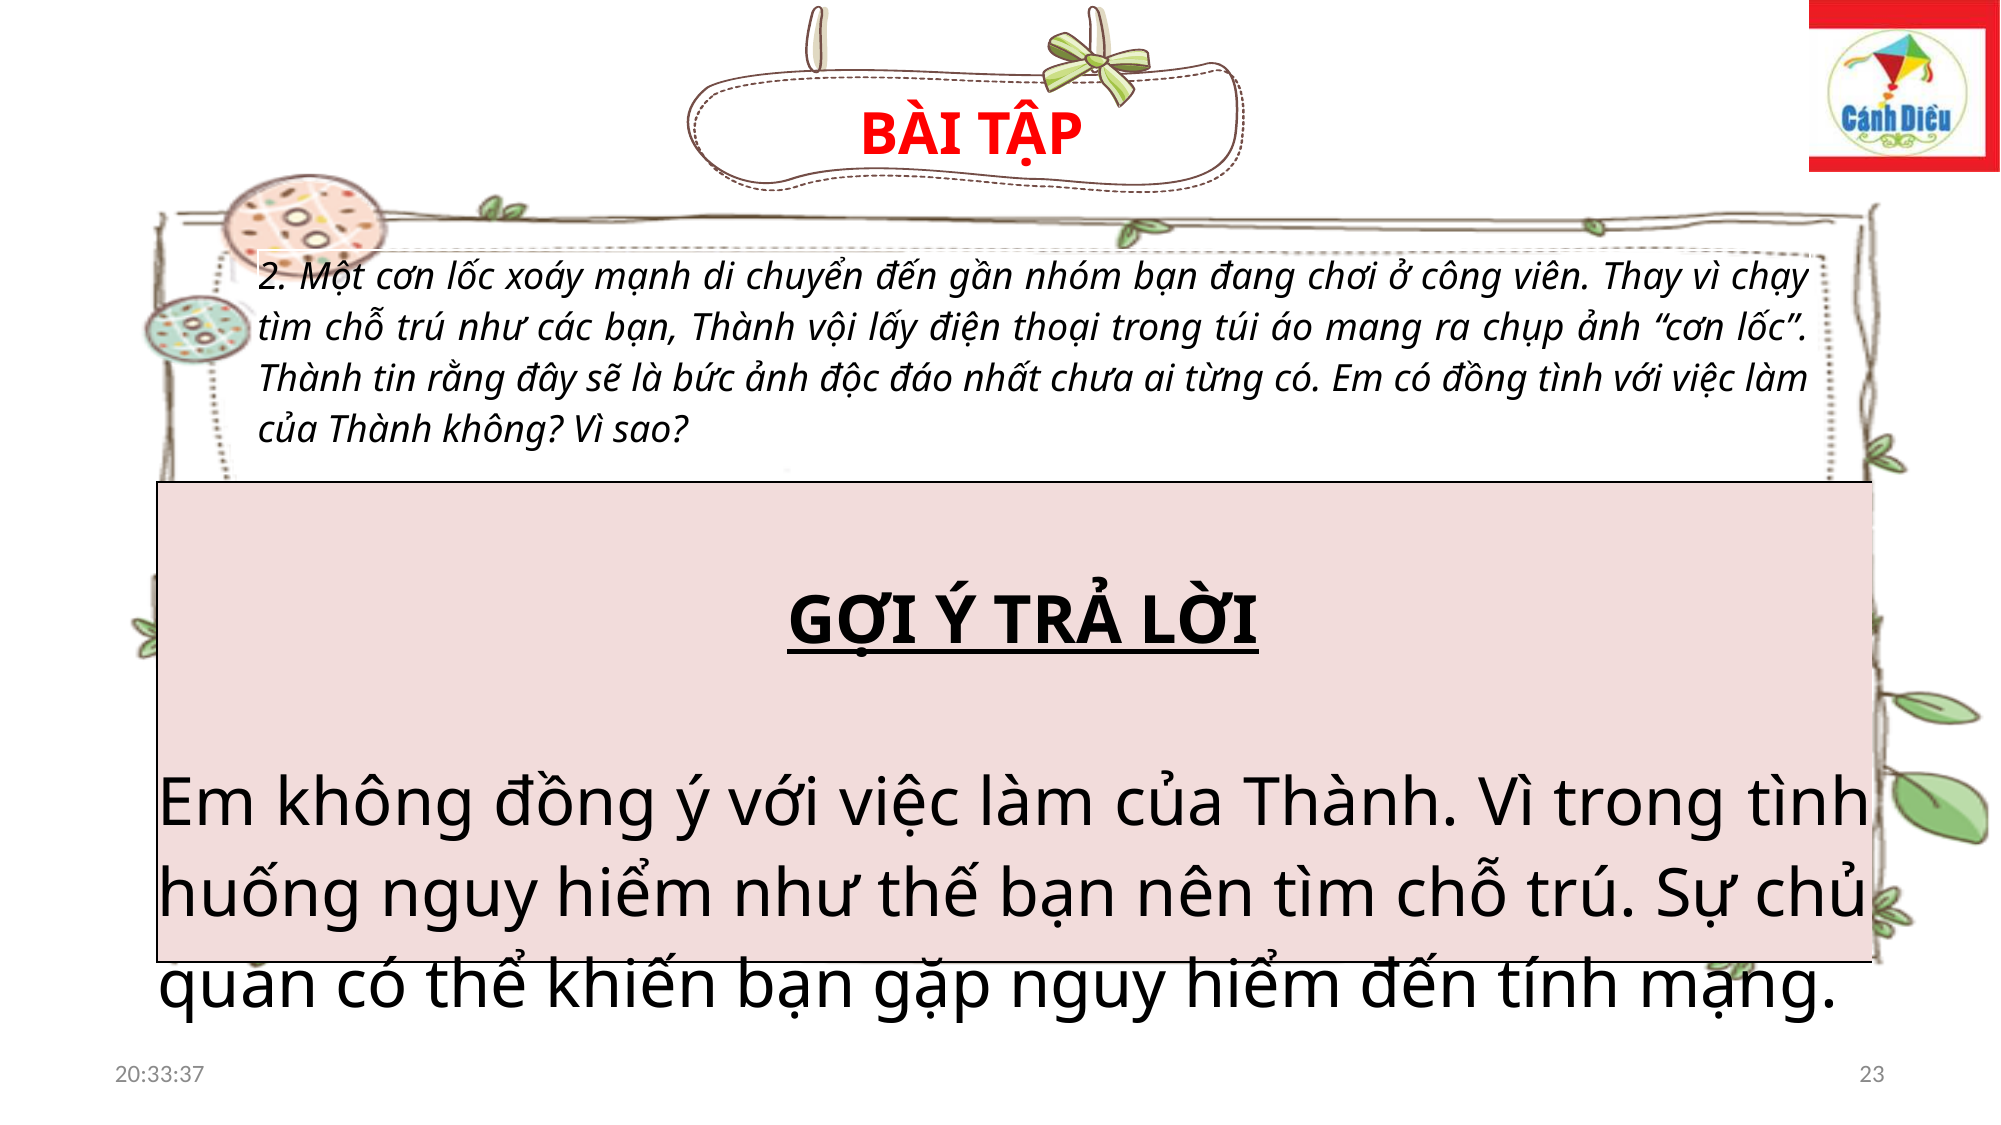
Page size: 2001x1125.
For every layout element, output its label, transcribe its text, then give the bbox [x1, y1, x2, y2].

slide_number 23 [1433, 1042, 1900, 1103]
picture [0, 0, 2001, 1015]
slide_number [99, 1042, 567, 1103]
